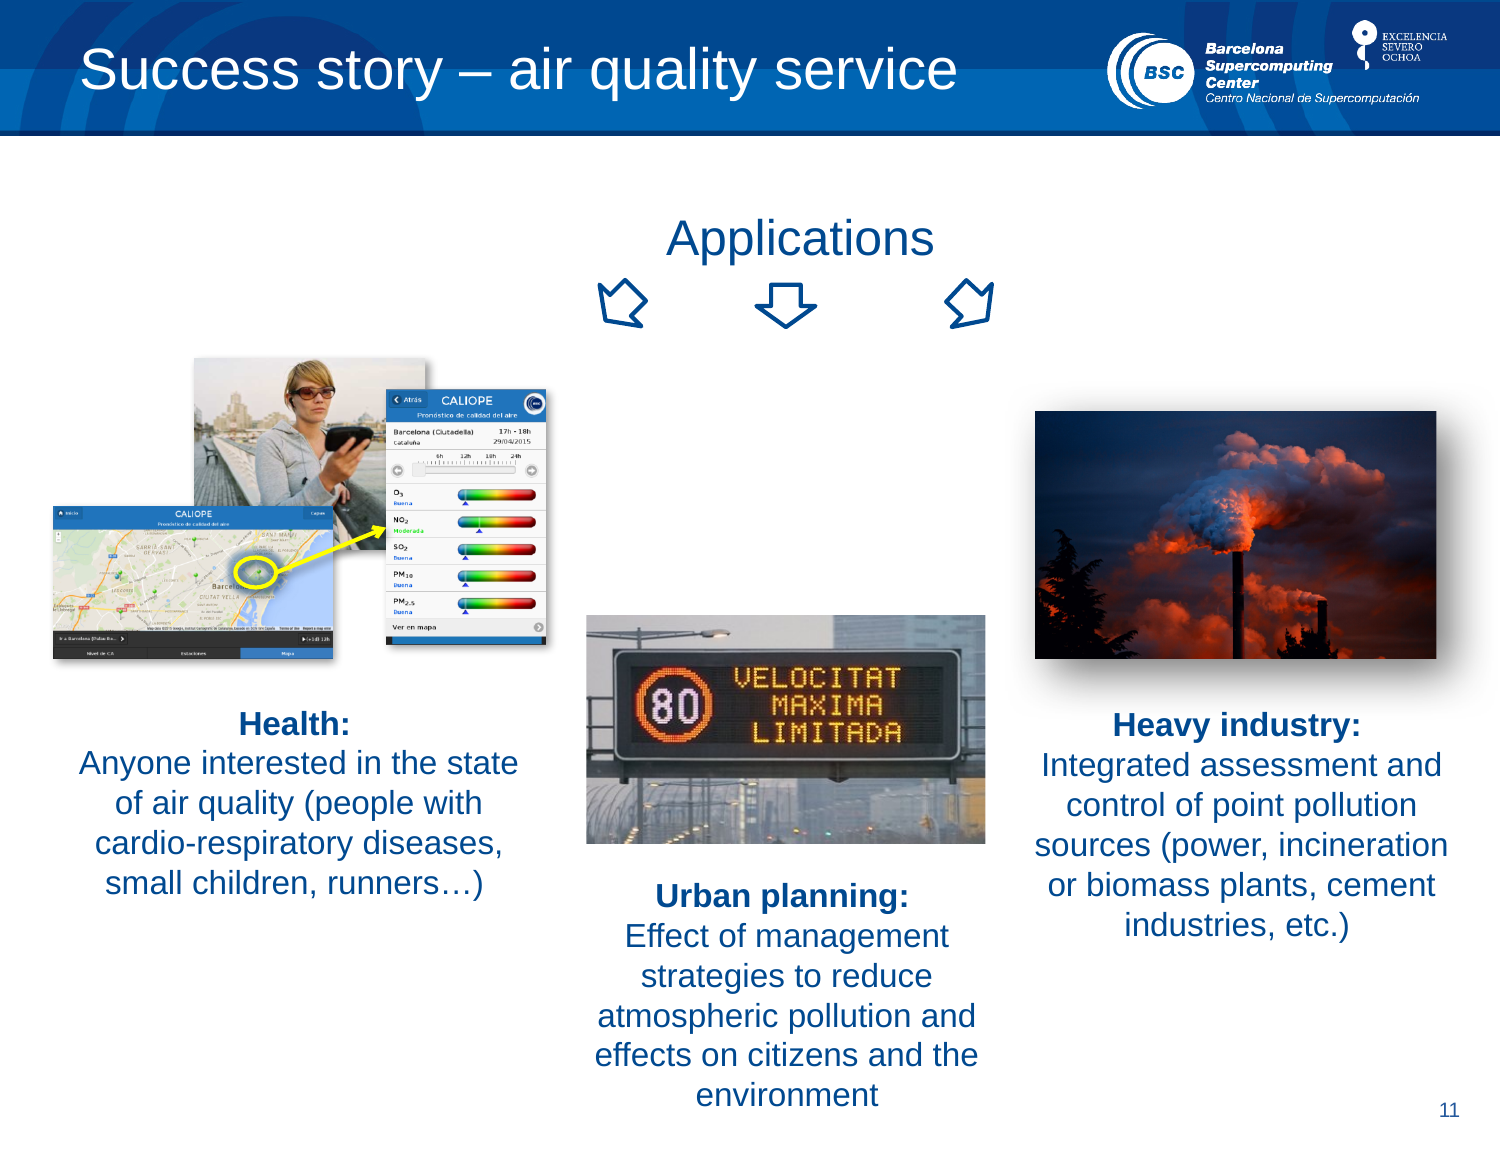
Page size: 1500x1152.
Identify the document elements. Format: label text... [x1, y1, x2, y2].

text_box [52, 284, 549, 912]
picture [0, 0, 1500, 136]
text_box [950, 275, 1473, 955]
title Success story – air quality service [65, 23, 1081, 138]
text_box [550, 284, 1024, 1125]
text_box Applications [651, 197, 965, 273]
